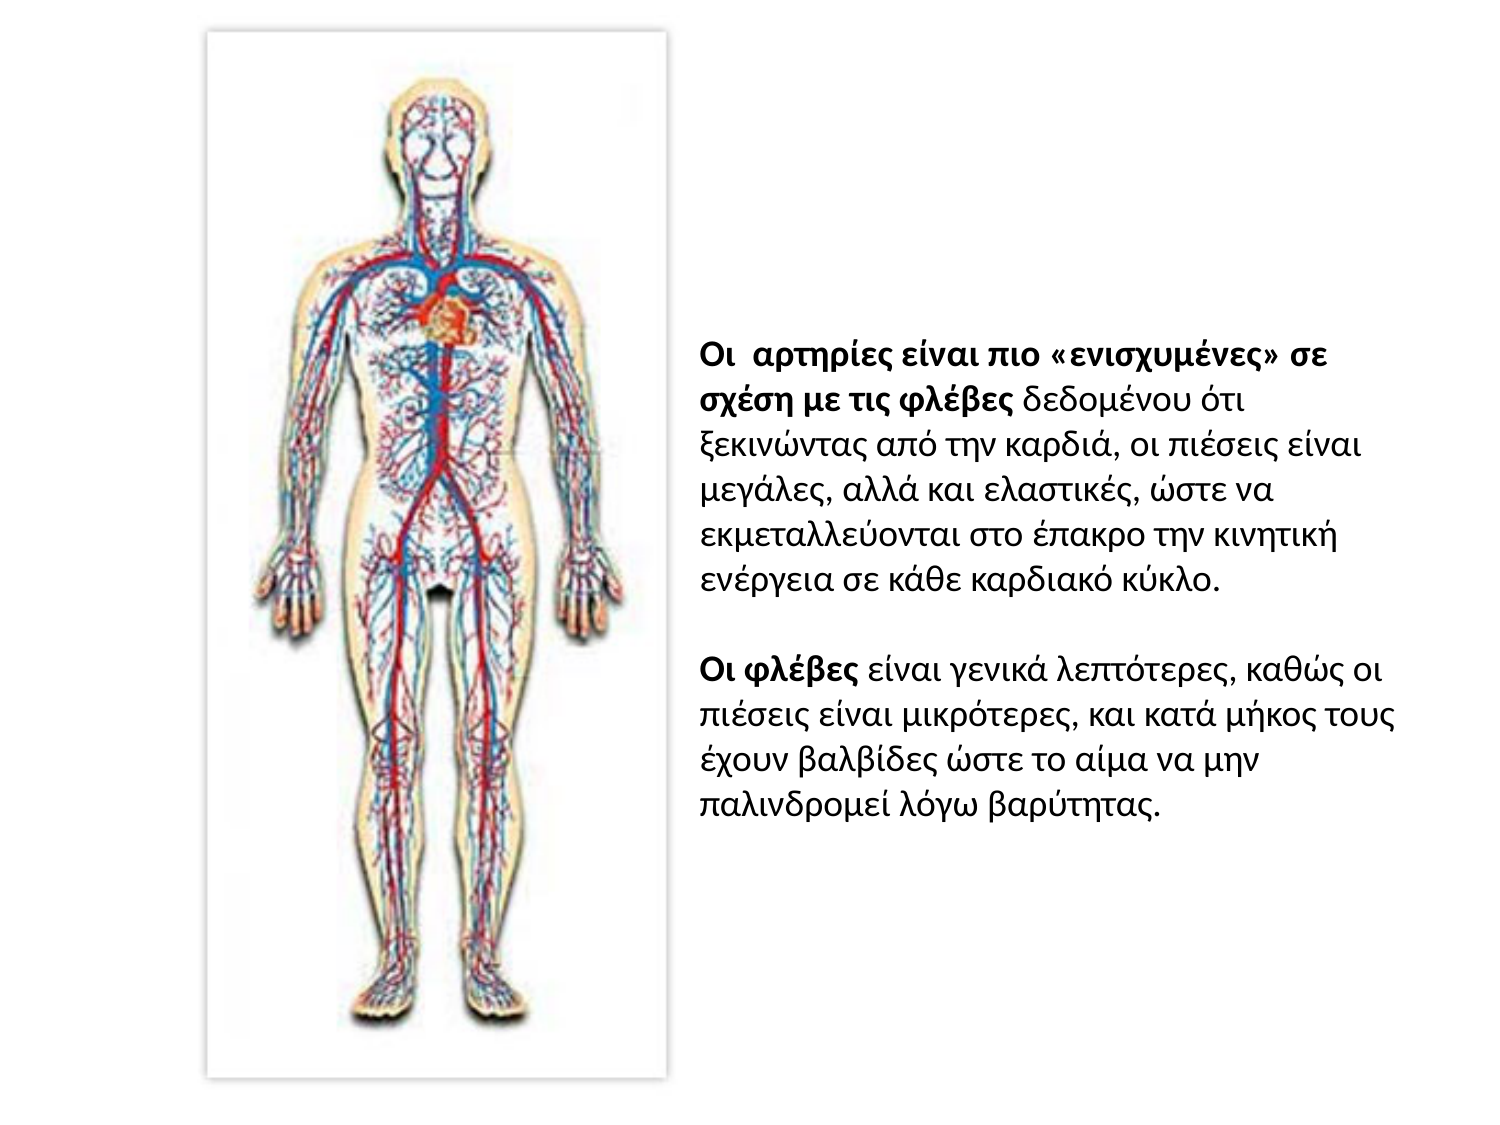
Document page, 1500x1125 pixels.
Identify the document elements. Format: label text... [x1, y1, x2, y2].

picture [197, 15, 680, 1098]
text_box Οι αρτηρίες είναι πιο «ενισχυμένες» σε σχέση με τις φλέβες δεδομένου ότι ξεκινώντας από την καρδιά, οι πιέσεις είναι μεγάλες, αλλά και ελαστικές, ώστε να εκμεταλλεύονται στο έπακρο την κινητική ενέργεια σε κάθε καρδιακό κύκλο. Οι φλέβες είναι γενικά λεπτότερες, καθώς οι πιέσεις είναι μικρότερες, και κατά μήκος τους έχουν βαλβίδες ώστε το αίμα να μην παλινδρομεί λόγω βαρύτητας. [685, 321, 1435, 832]
